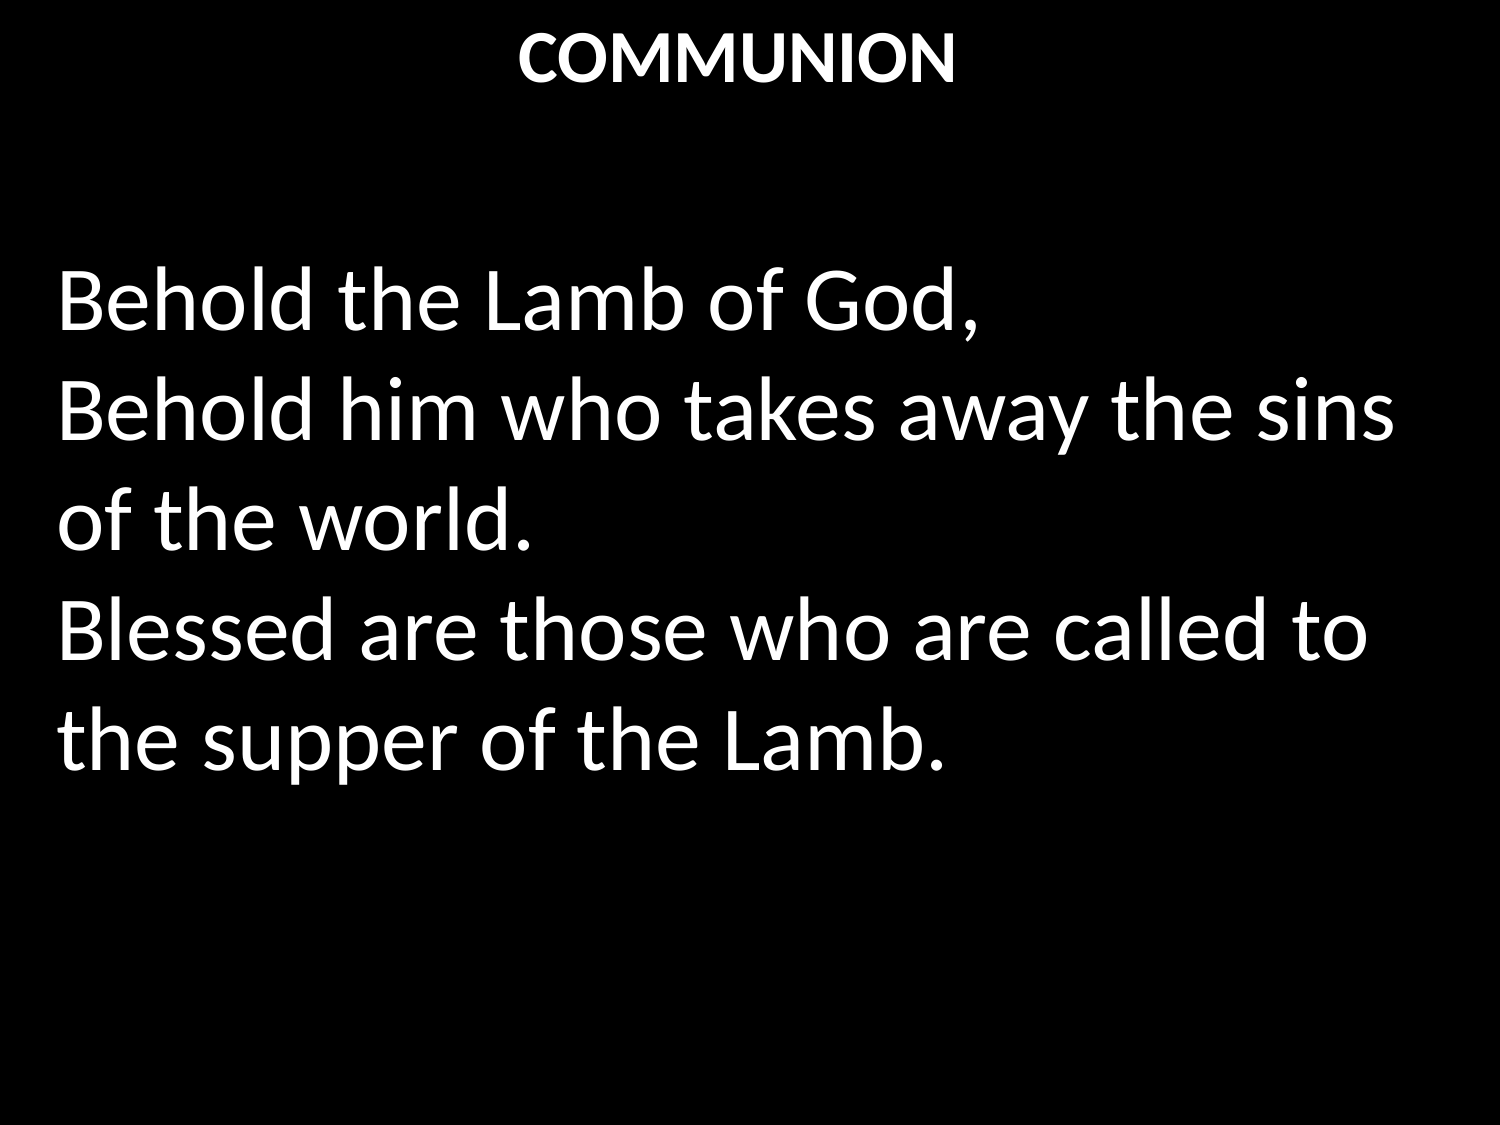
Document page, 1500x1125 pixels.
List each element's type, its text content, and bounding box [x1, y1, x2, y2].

text_box Behold the Lamb of God, Behold him who takes away the sins of the world. Blessed are those who are called to the supper of the Lamb. [41, 231, 1459, 907]
text_box COMMUNION [17, 0, 1459, 105]
